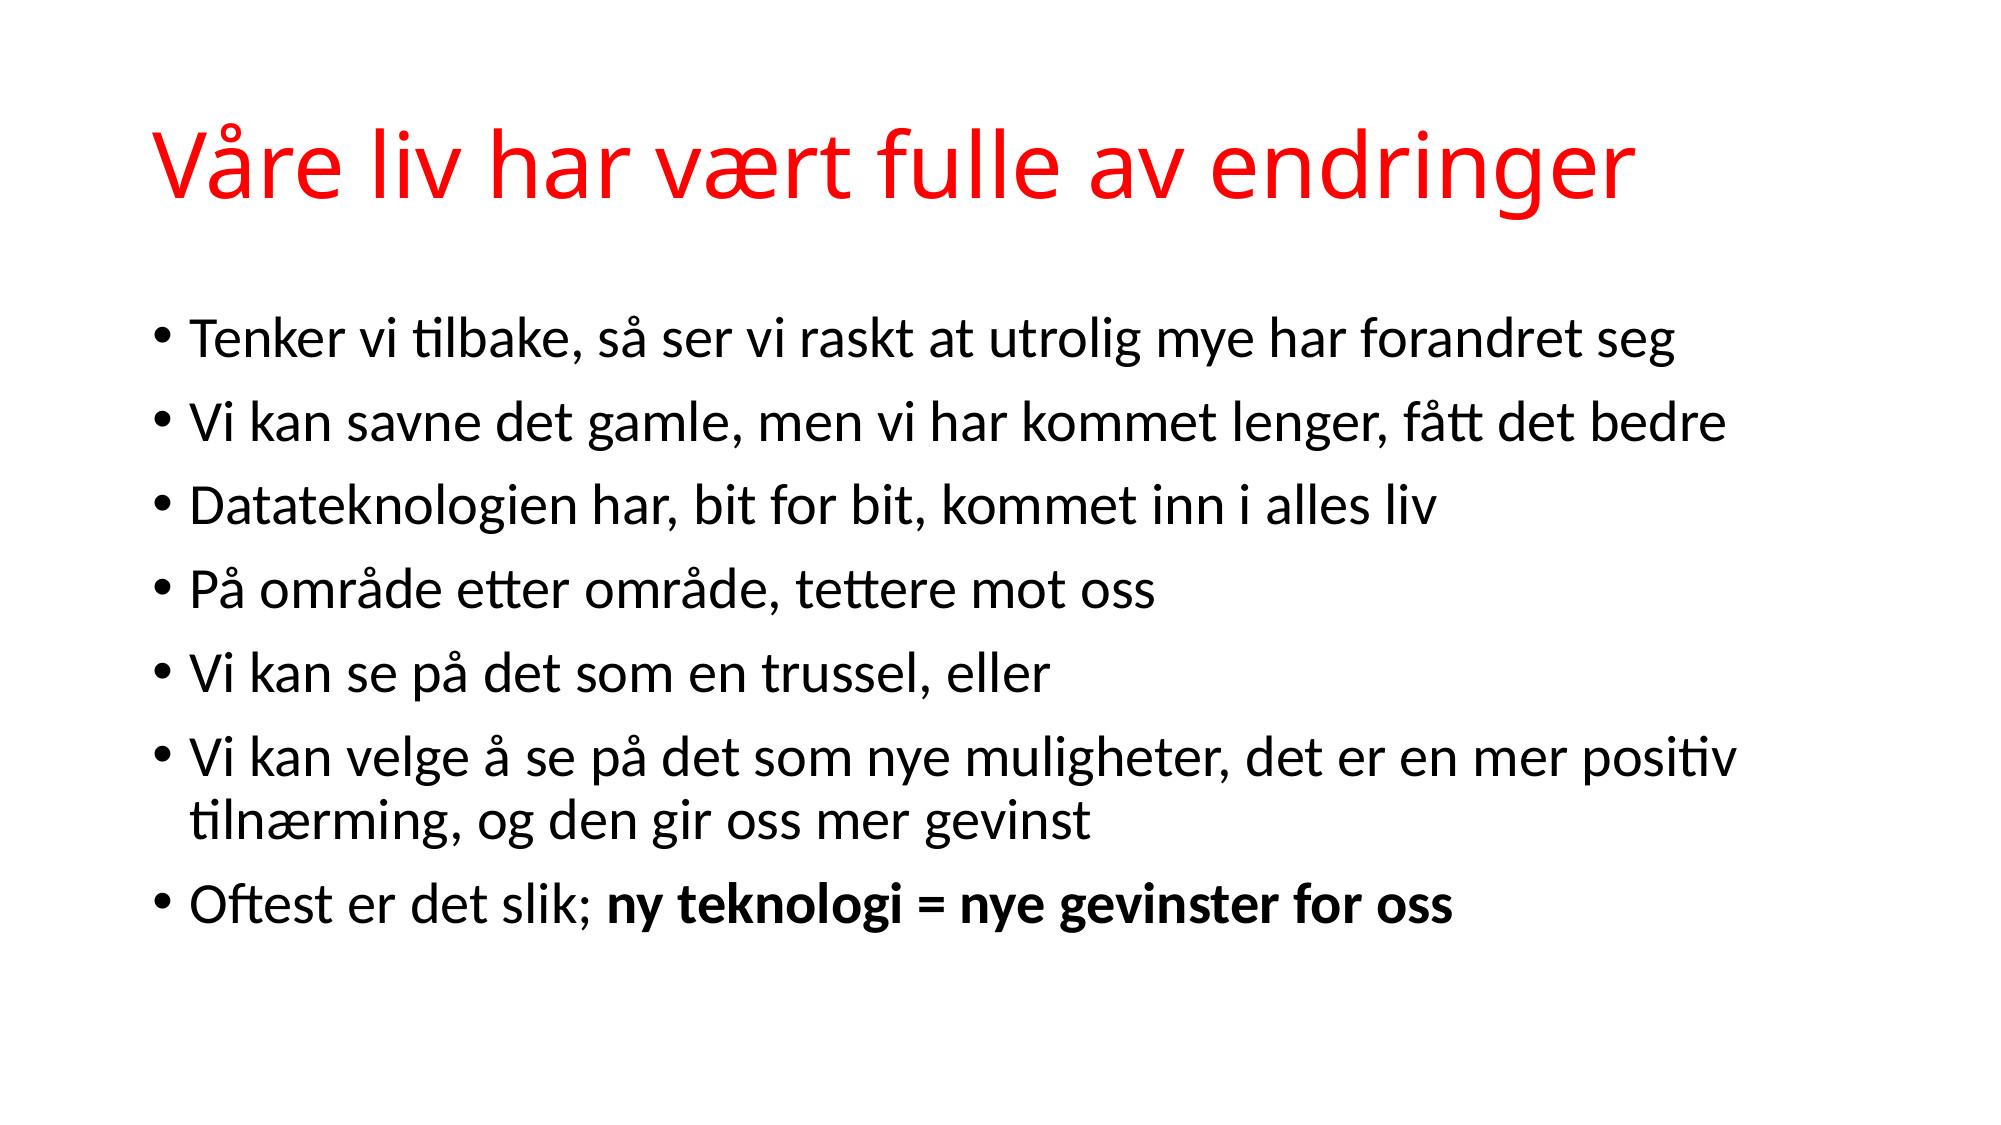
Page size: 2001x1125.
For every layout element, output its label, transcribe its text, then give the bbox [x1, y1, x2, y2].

title Våre liv har vært fulle av endringer [137, 59, 1863, 278]
list Tenker vi tilbake, så ser vi raskt at utrolig mye har forandret seg Vi kan savne det gamle, men vi har kommet lenger, fått det bedre Datateknologien har, bit for bit, kommet inn i alles liv På område etter område, tettere mot oss Vi kan se på det som en trussel, eller Vi kan velge å se på det som nye muligheter, det er en mer positiv tilnærming, og den gir oss mer gevinst Oftest er det slik; ny teknologi = nye gevinster for oss [137, 299, 1863, 1014]
